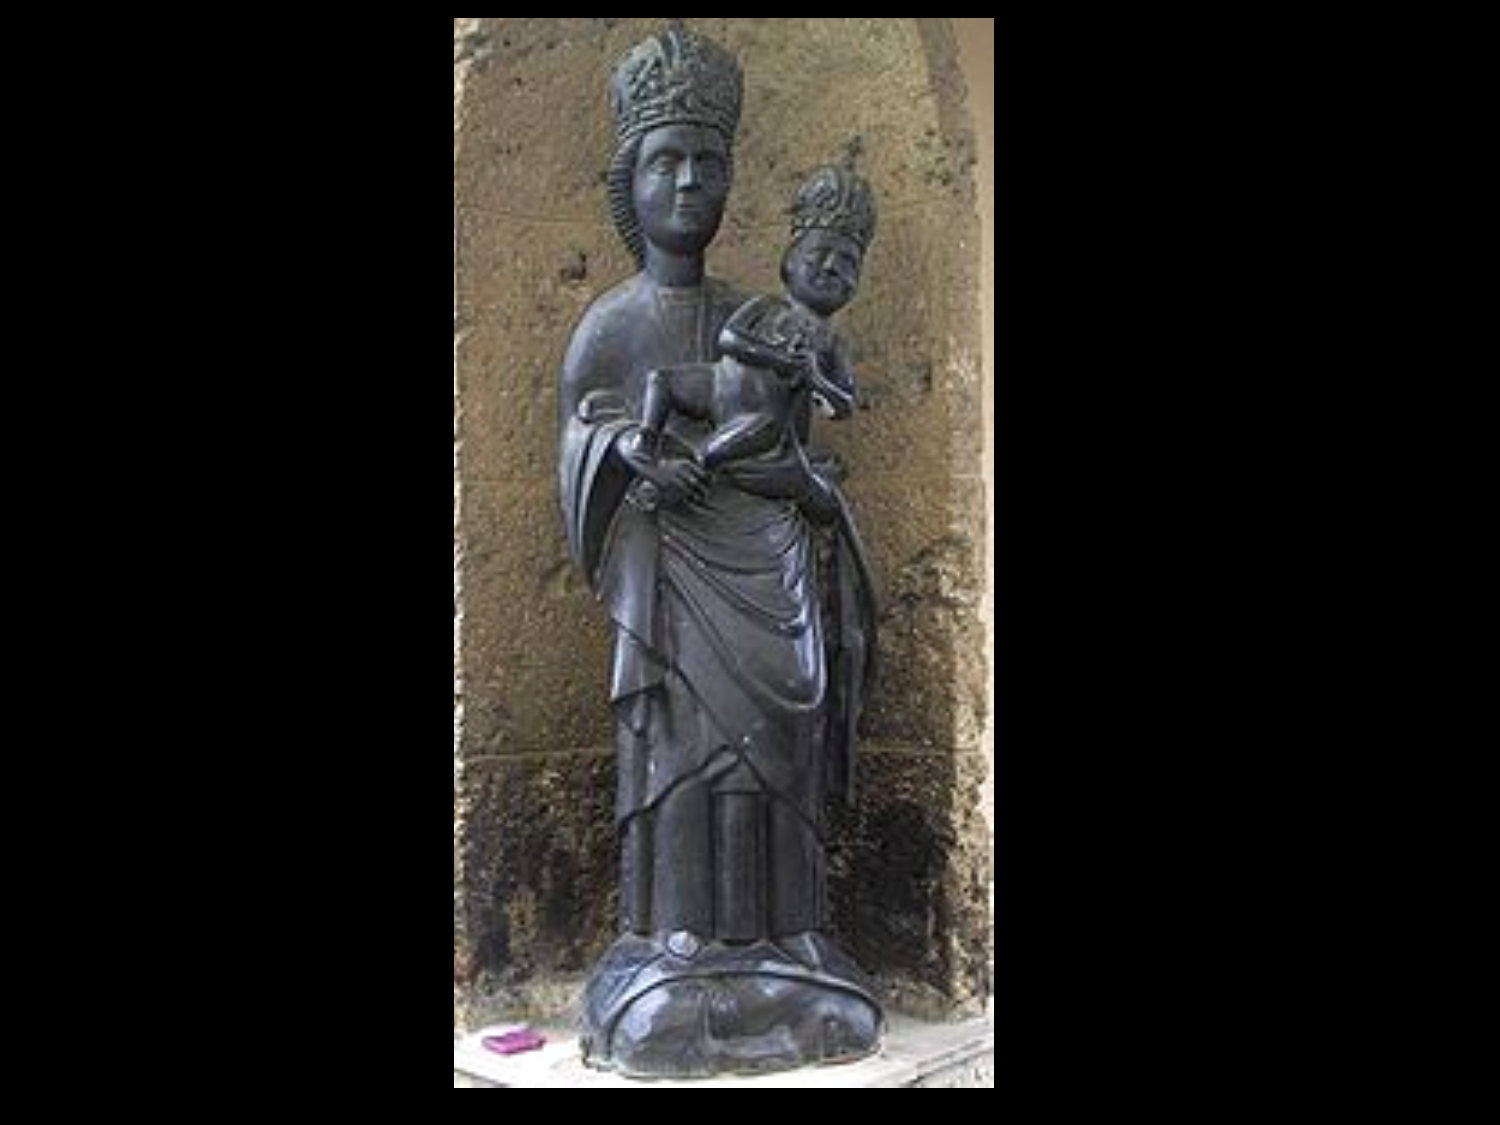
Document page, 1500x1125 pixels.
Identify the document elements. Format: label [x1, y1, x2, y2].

picture [454, 18, 995, 1088]
